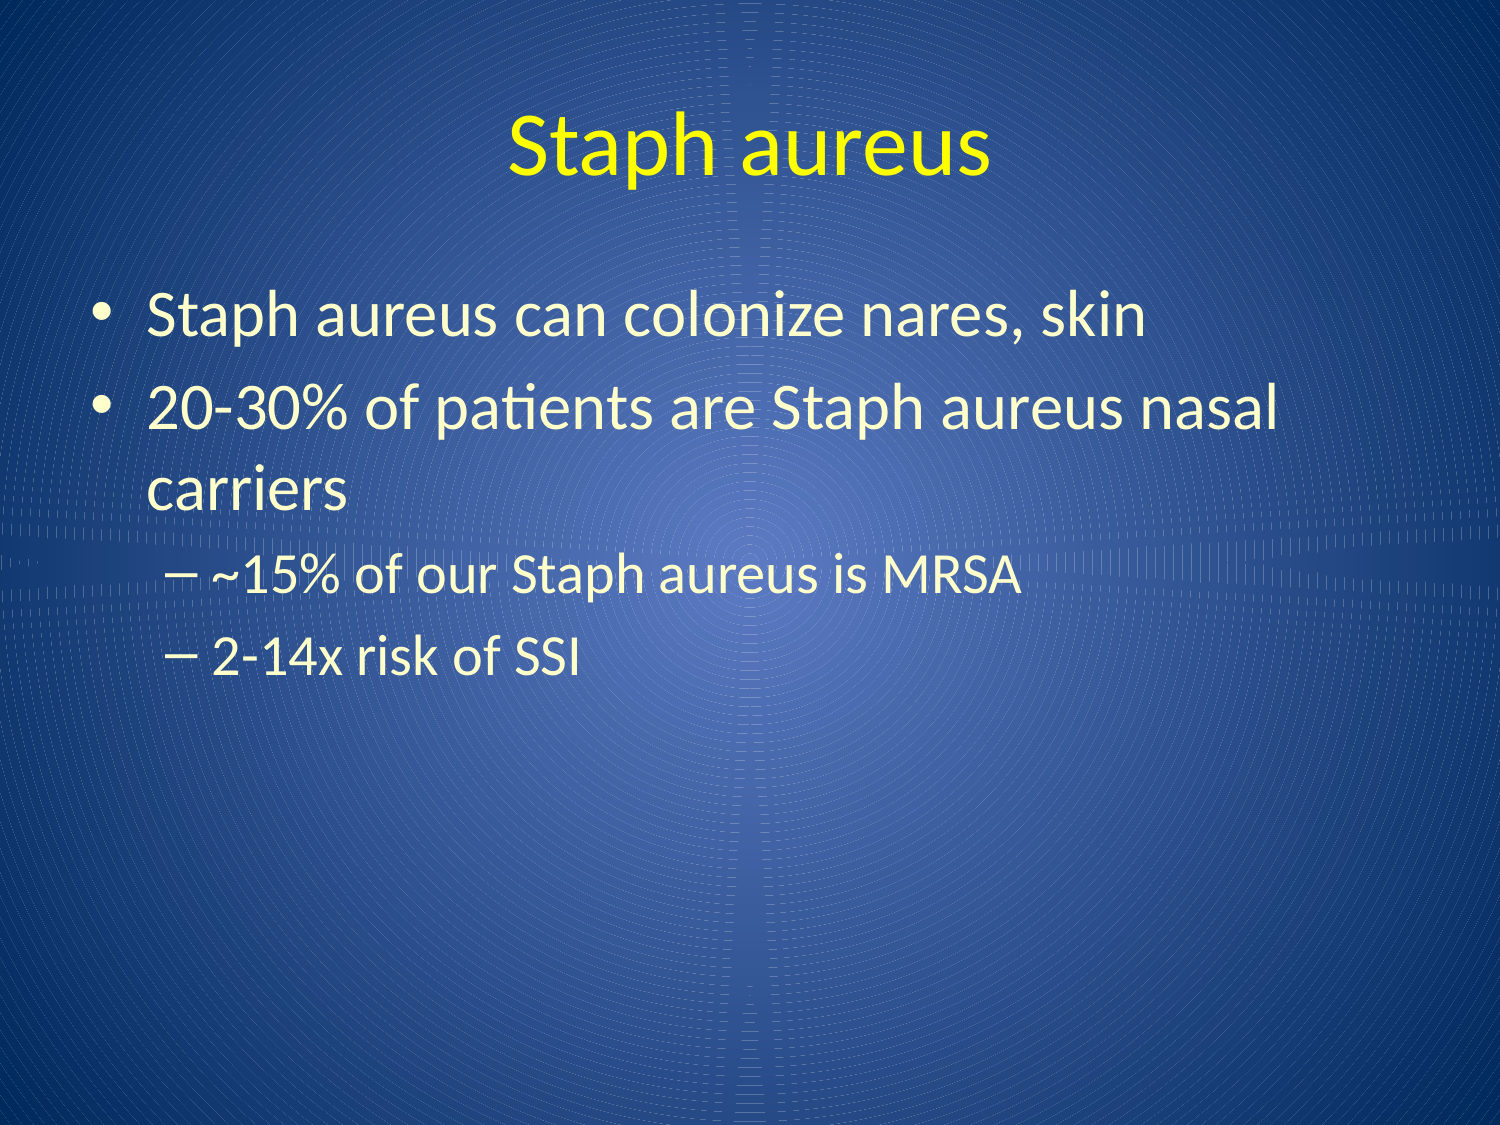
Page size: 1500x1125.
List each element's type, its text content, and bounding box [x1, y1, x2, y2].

list Staph aureus can colonize nares, skin 20-30% of patients are Staph aureus nasal carriers ~15% of our Staph aureus is MRSA 2-14x risk of SSI [75, 262, 1425, 1005]
title Staph aureus [75, 45, 1425, 233]
